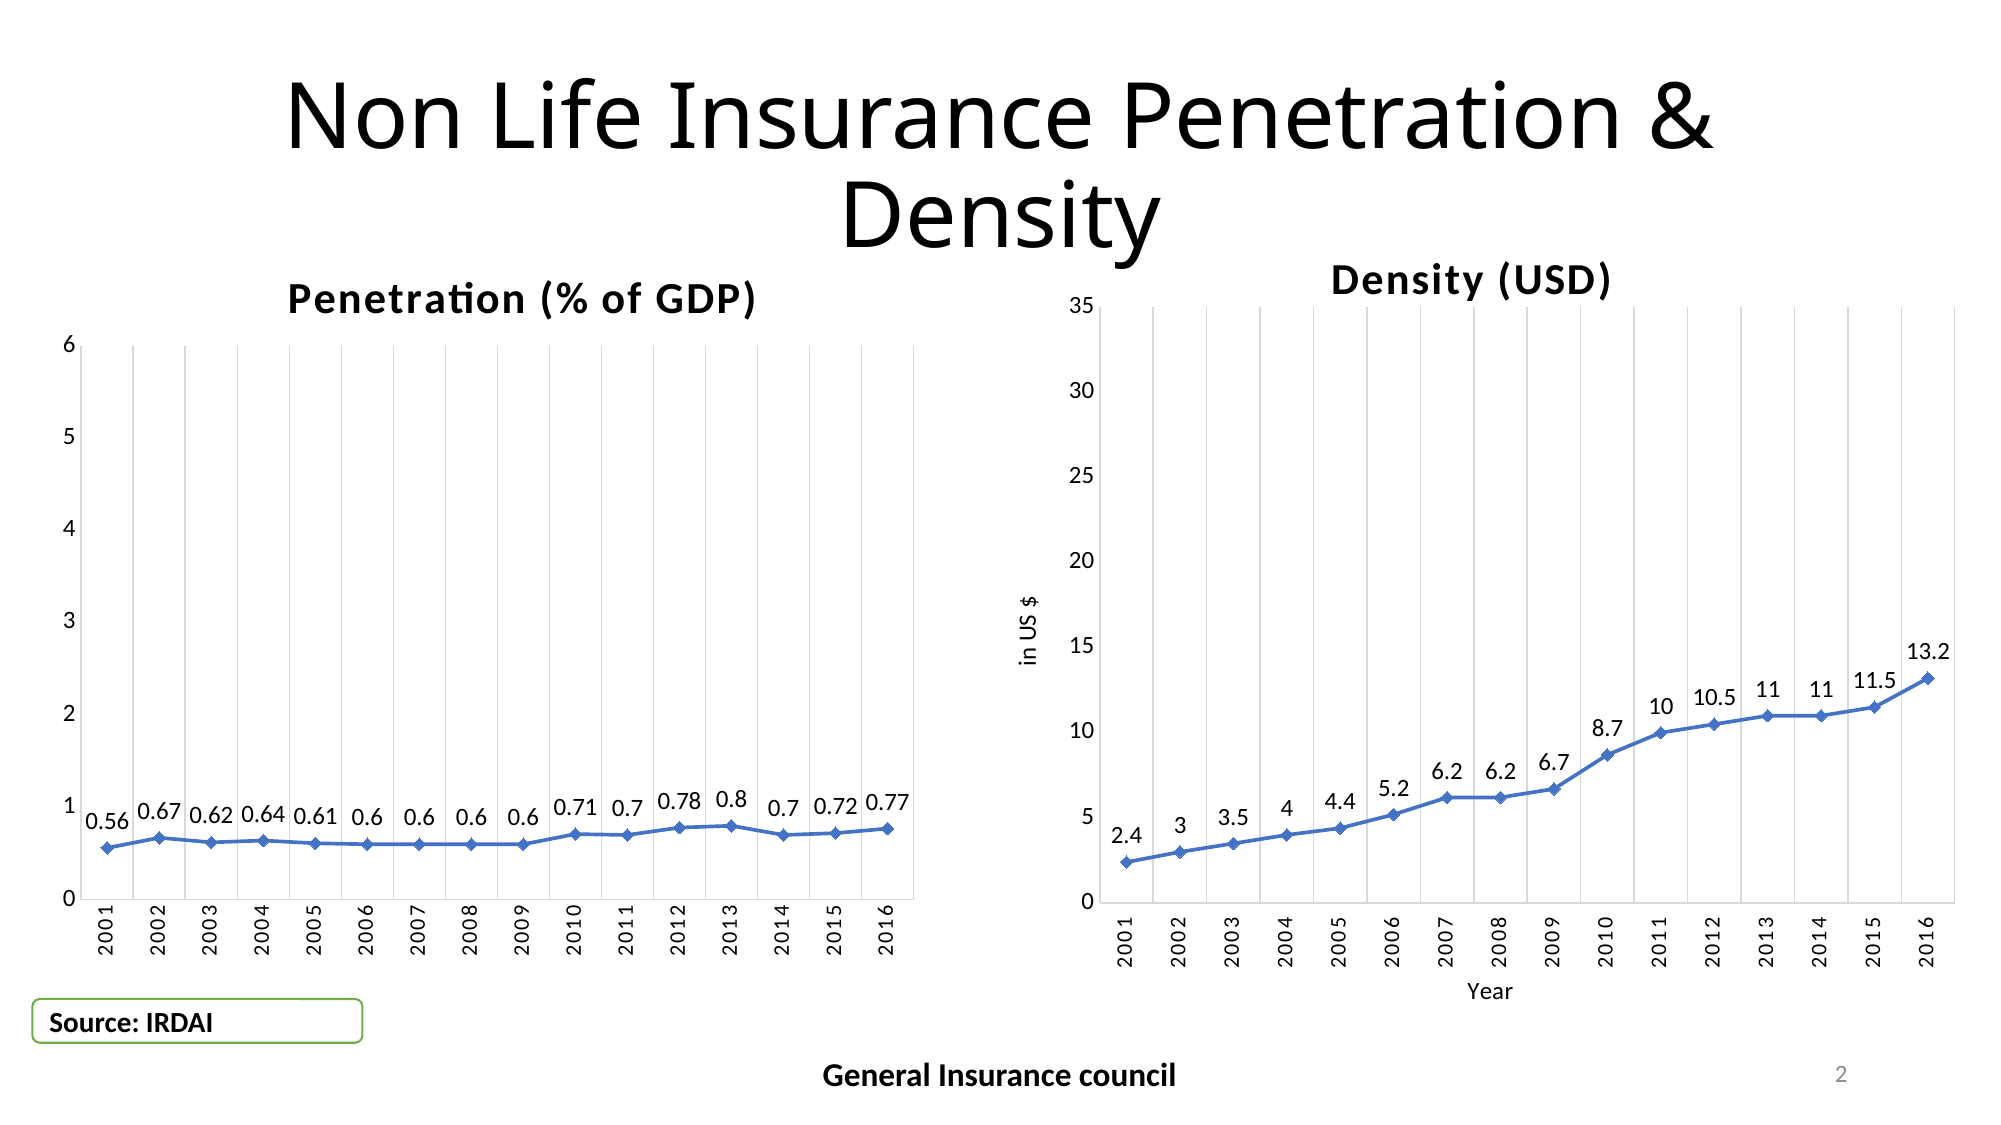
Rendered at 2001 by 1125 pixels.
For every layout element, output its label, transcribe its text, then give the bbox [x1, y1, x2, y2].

chart [44, 244, 1968, 1014]
title Non Life Insurance Penetration & Density [137, 59, 1863, 244]
slide_number 2 [1412, 1042, 1863, 1103]
text_box Source: IRDAI [31, 997, 364, 1044]
footer General Insurance council [662, 1042, 1338, 1103]
